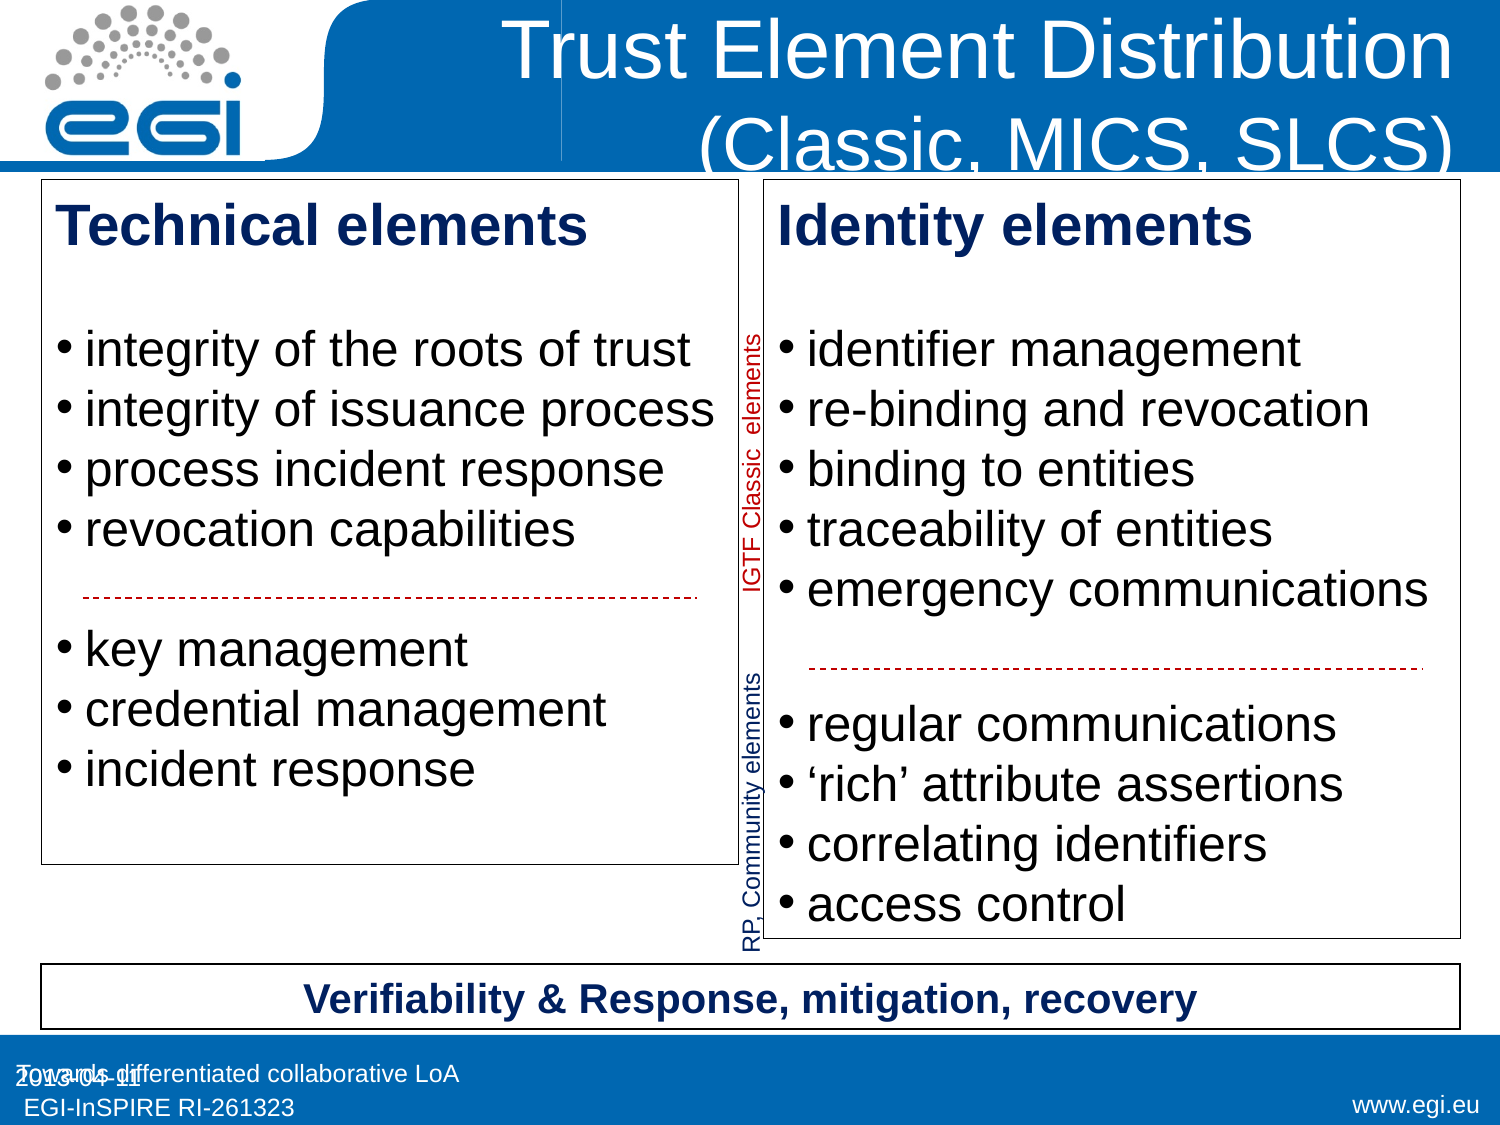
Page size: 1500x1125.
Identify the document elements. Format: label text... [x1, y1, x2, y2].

text_box IGTF Classic elements [727, 318, 773, 609]
picture [0, 0, 265, 161]
text_box Technical elements integrity of the roots of trust integrity of issuance process process incident response revocation capabilities key management credential management incident response [41, 179, 739, 865]
text_box Identity elements identifier management re-binding and revocation binding to entities traceability of entities emergency communications regular communications ‘rich’ attribute assertions correlating identifiers access control [763, 179, 1461, 939]
footer Towards differentiated collaborative LoA [0, 1042, 475, 1103]
text_box Verifiability & Response, mitigation, recovery [41, 964, 1461, 1029]
title Trust Element Distribution (Classic, MICS, SLCS) [348, 19, 1471, 161]
text_box RP, Community elements [727, 658, 773, 969]
